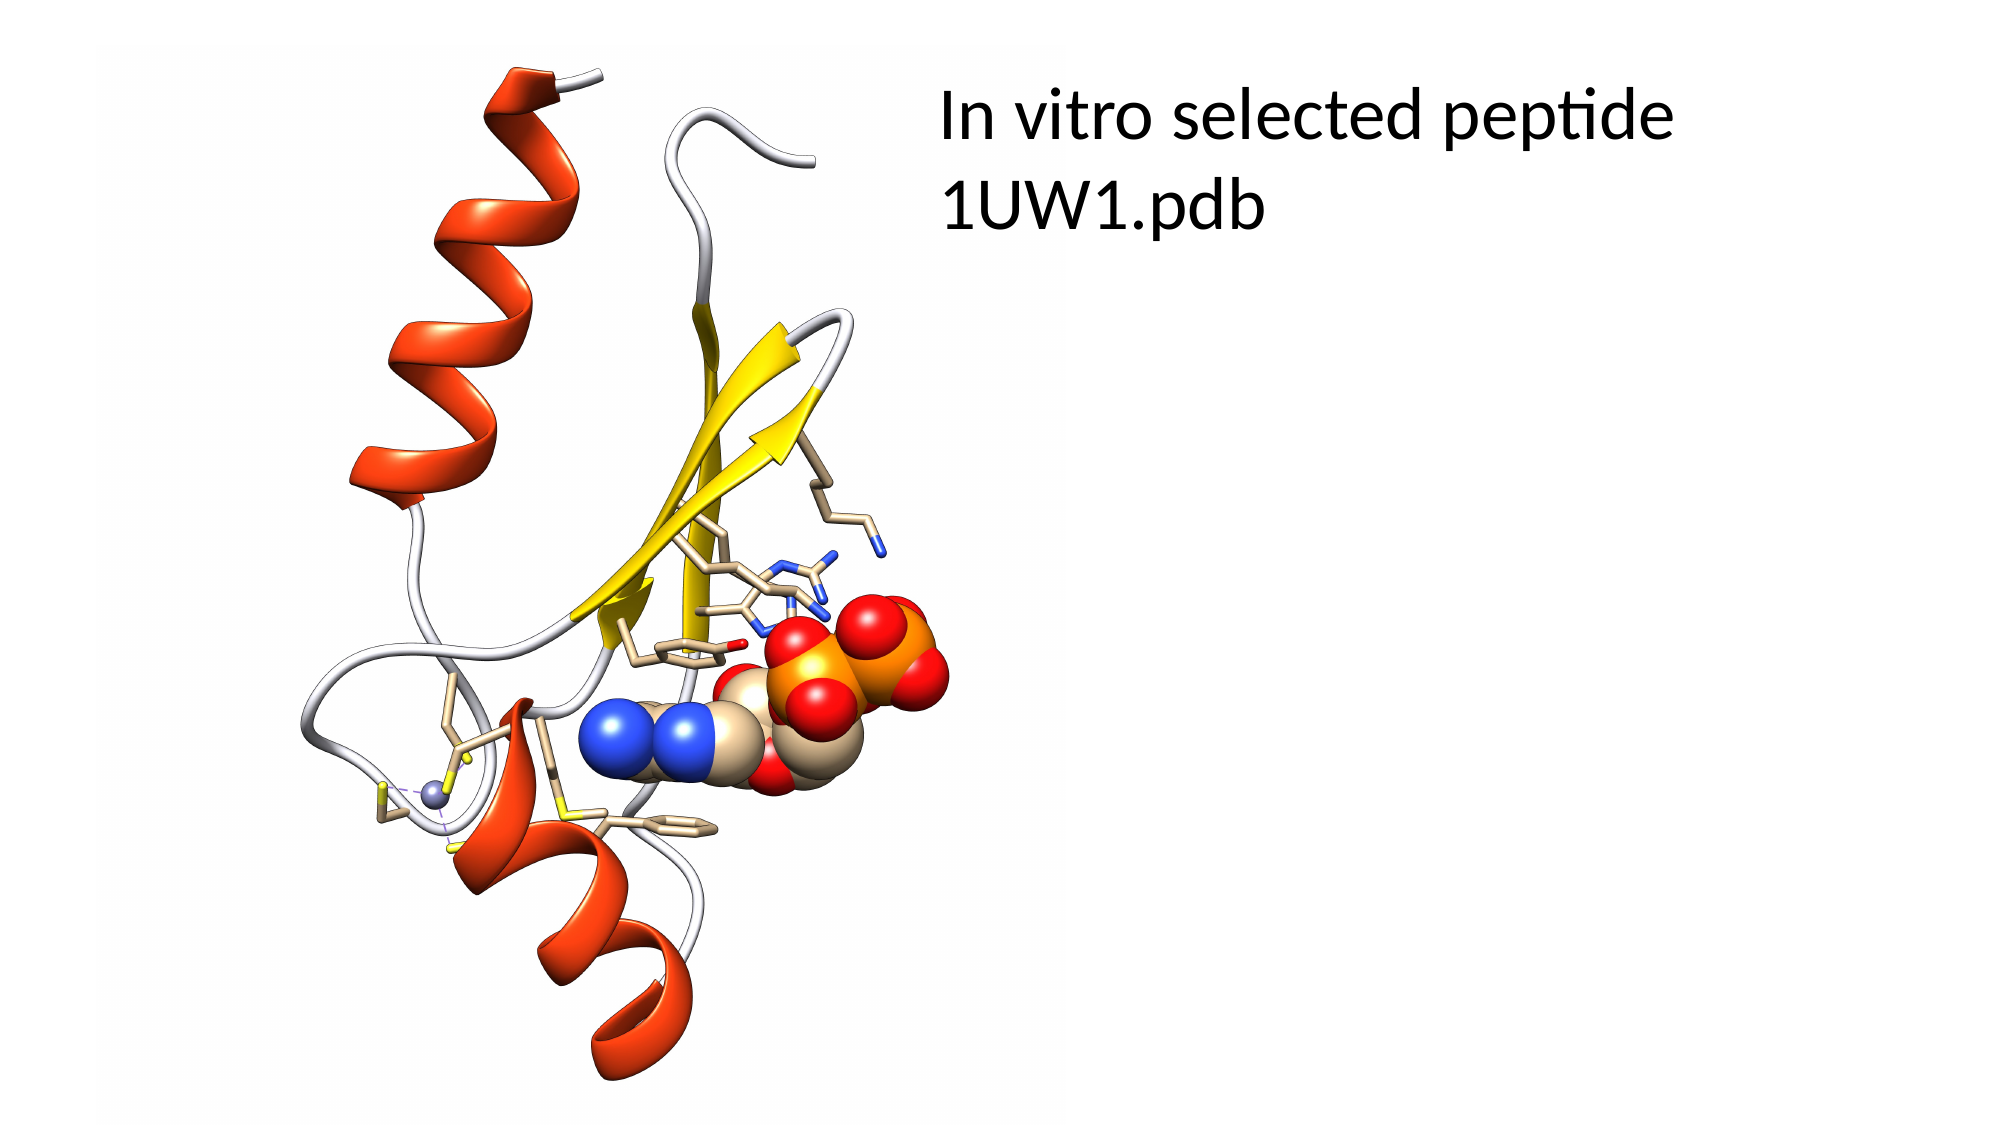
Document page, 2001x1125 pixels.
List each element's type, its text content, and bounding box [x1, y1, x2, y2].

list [96, 45, 1066, 1125]
text_box In vitro selected peptide 1UW1.pdb [1066, 57, 1692, 252]
